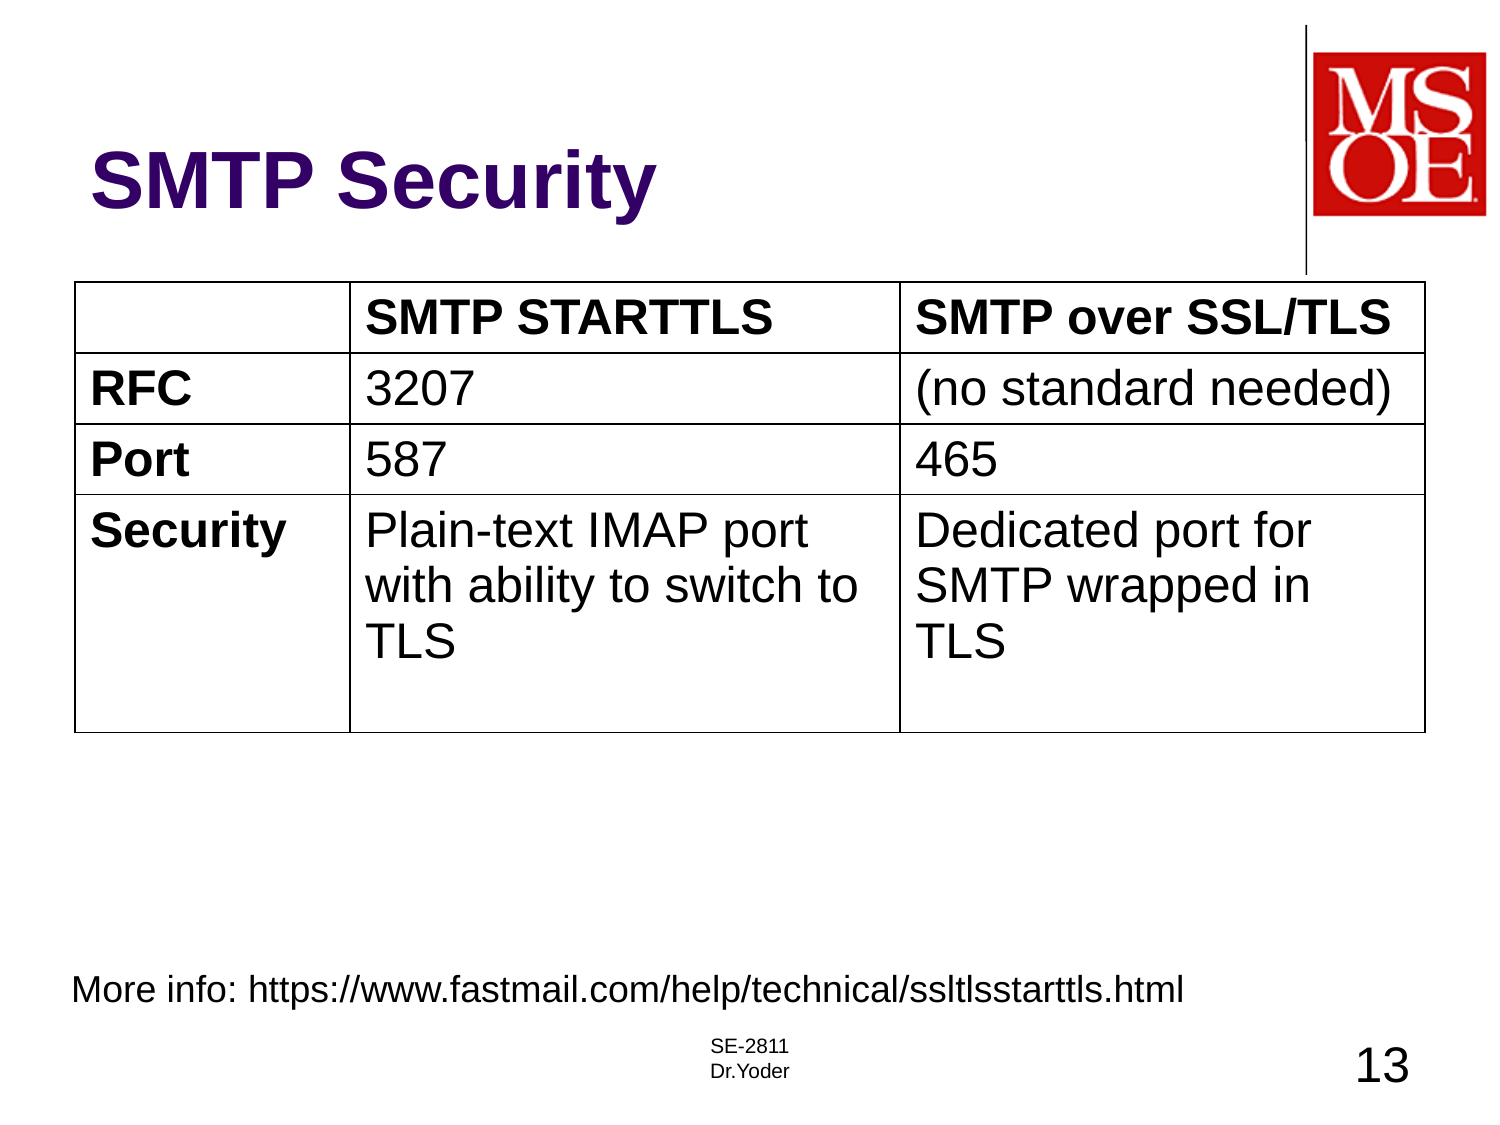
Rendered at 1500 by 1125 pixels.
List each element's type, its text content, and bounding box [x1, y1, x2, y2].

table_cell 3207 [351, 354, 899, 423]
table_cell RFC [76, 354, 349, 423]
table_cell 465 [901, 425, 1424, 494]
footer SE-2811 Dr.Yoder [512, 1024, 988, 1101]
table_cell Dedicated port for SMTP wrapped in TLS [901, 495, 1424, 732]
slide_number 13 [1074, 1024, 1426, 1101]
table_header SMTP over SSL/TLS [901, 283, 1424, 352]
table_header SMTP STARTTLS [351, 283, 899, 352]
table_header [76, 283, 349, 352]
table_cell 587 [351, 425, 899, 494]
table_cell (no standard needed) [901, 354, 1424, 423]
title SMTP Security [74, 19, 1313, 233]
table_cell Plain-text IMAP port with ability to switch to TLS [351, 495, 899, 732]
table_cell Security [76, 495, 349, 732]
picture [1313, 37, 1488, 232]
table_cell Port [76, 425, 349, 494]
text_box More info: https://www.fastmail.com/help/technical/ssltlsstarttls.html [56, 958, 1332, 1018]
